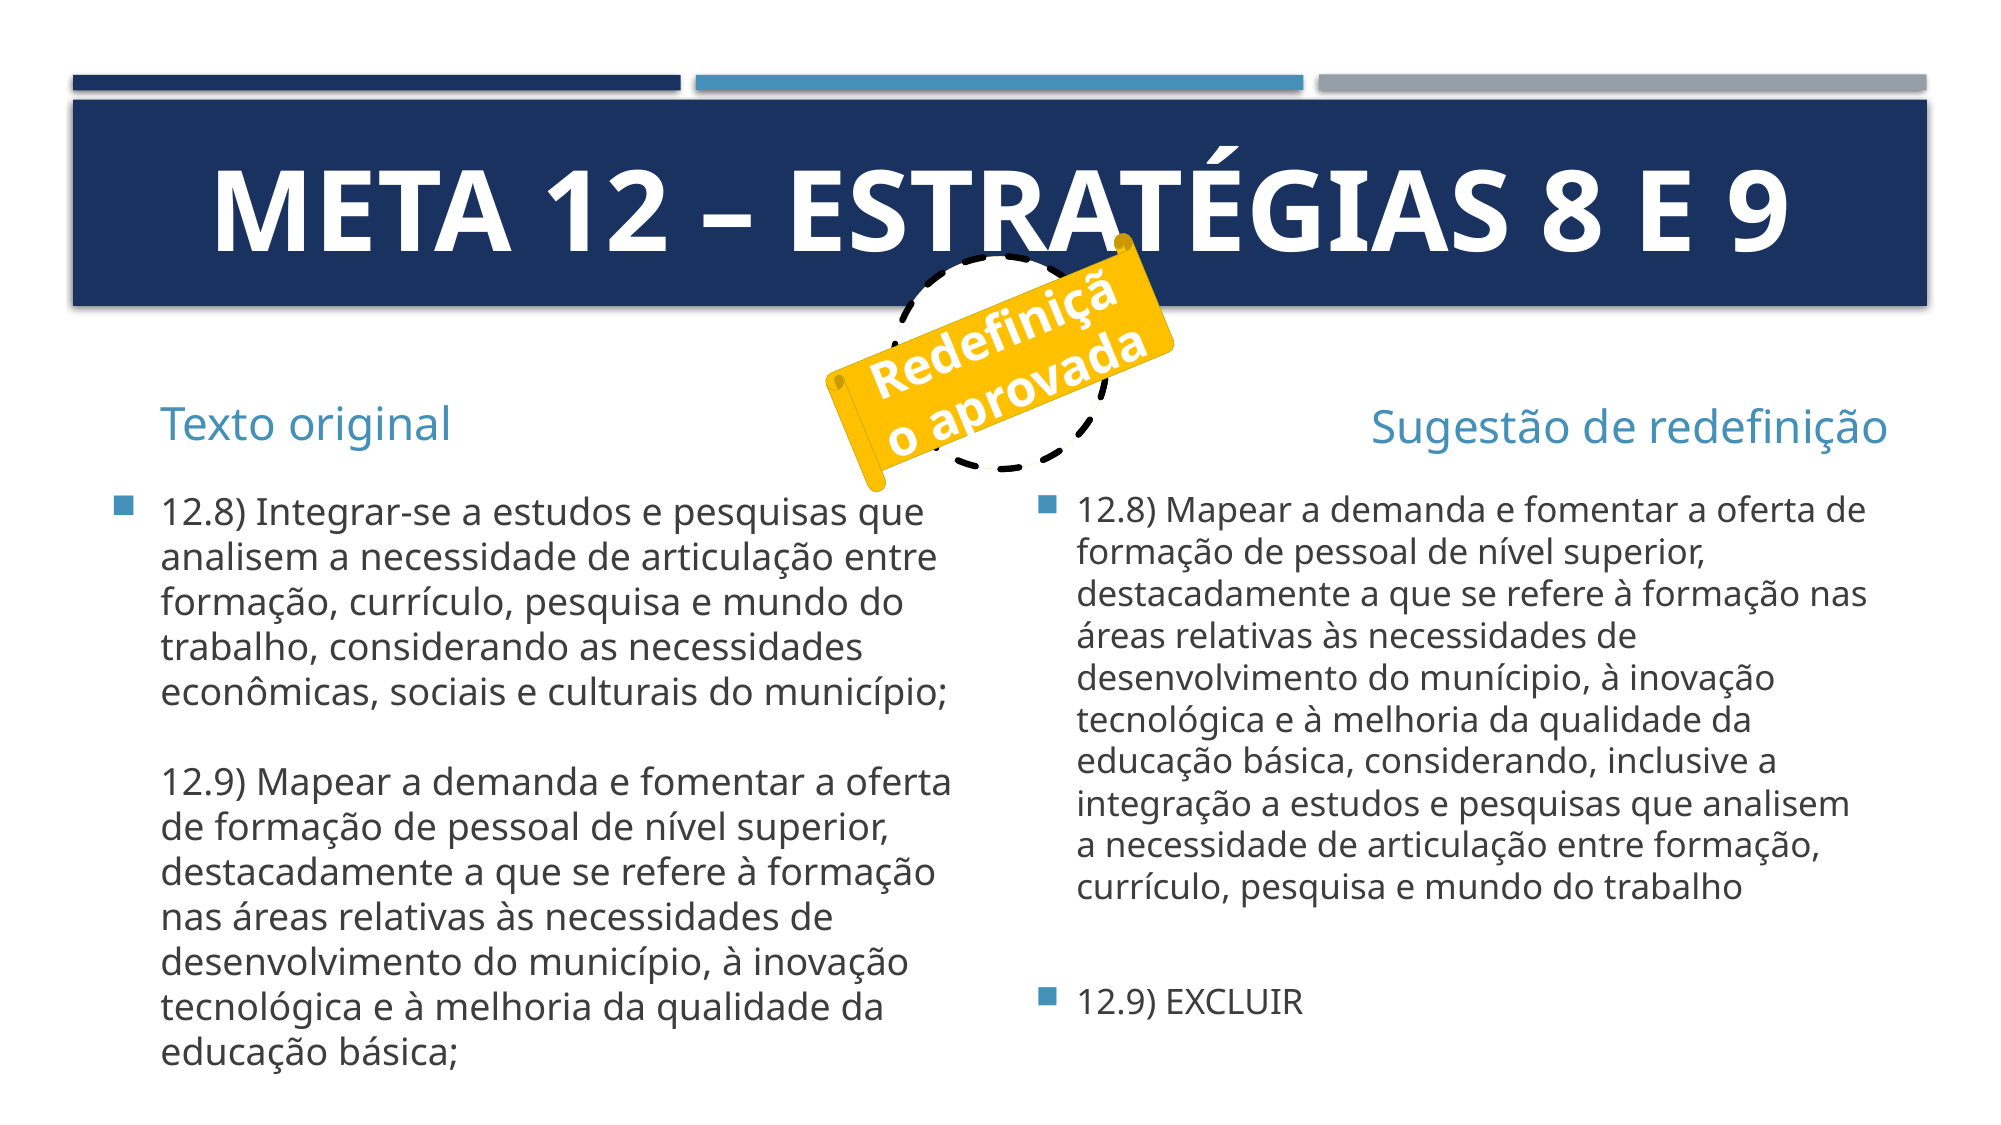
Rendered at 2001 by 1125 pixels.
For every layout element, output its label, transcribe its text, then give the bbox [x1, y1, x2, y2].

list Sugestão de redefinição [1174, 369, 1905, 460]
title Meta 12 – Estratégias 8 E 9 [95, 119, 1905, 282]
list 12.8) Integrar-se a estudos e pesquisas que analisem a necessidade de articulação entre formação, currículo, pesquisa e mundo do trabalho, considerando as necessidades econômicas, sociais e culturais do município; 12.9) Mapear a demanda e fomentar a oferta de formação de pessoal de nível superior, destacadamente a que se refere à formação nas áreas relativas às necessidades de desenvolvimento do município, à inovação tecnológica e à melhoria da qualidade da educação básica; [95, 479, 980, 962]
list Texto original [145, 369, 824, 458]
list 12.8) Mapear a demanda e fomentar a oferta de formação de pessoal de nível superior, destacadamente a que se refere à formação nas áreas relativas às necessidades de desenvolvimento do munícipio, à inovação tecnológica e à melhoria da qualidade da educação básica, considerando, inclusive a integração a estudos e pesquisas que analisem a necessidade de articulação entre formação, currículo, pesquisa e mundo do trabalho 12.9) EXCLUIR [1019, 479, 1905, 1031]
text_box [830, 255, 1170, 470]
